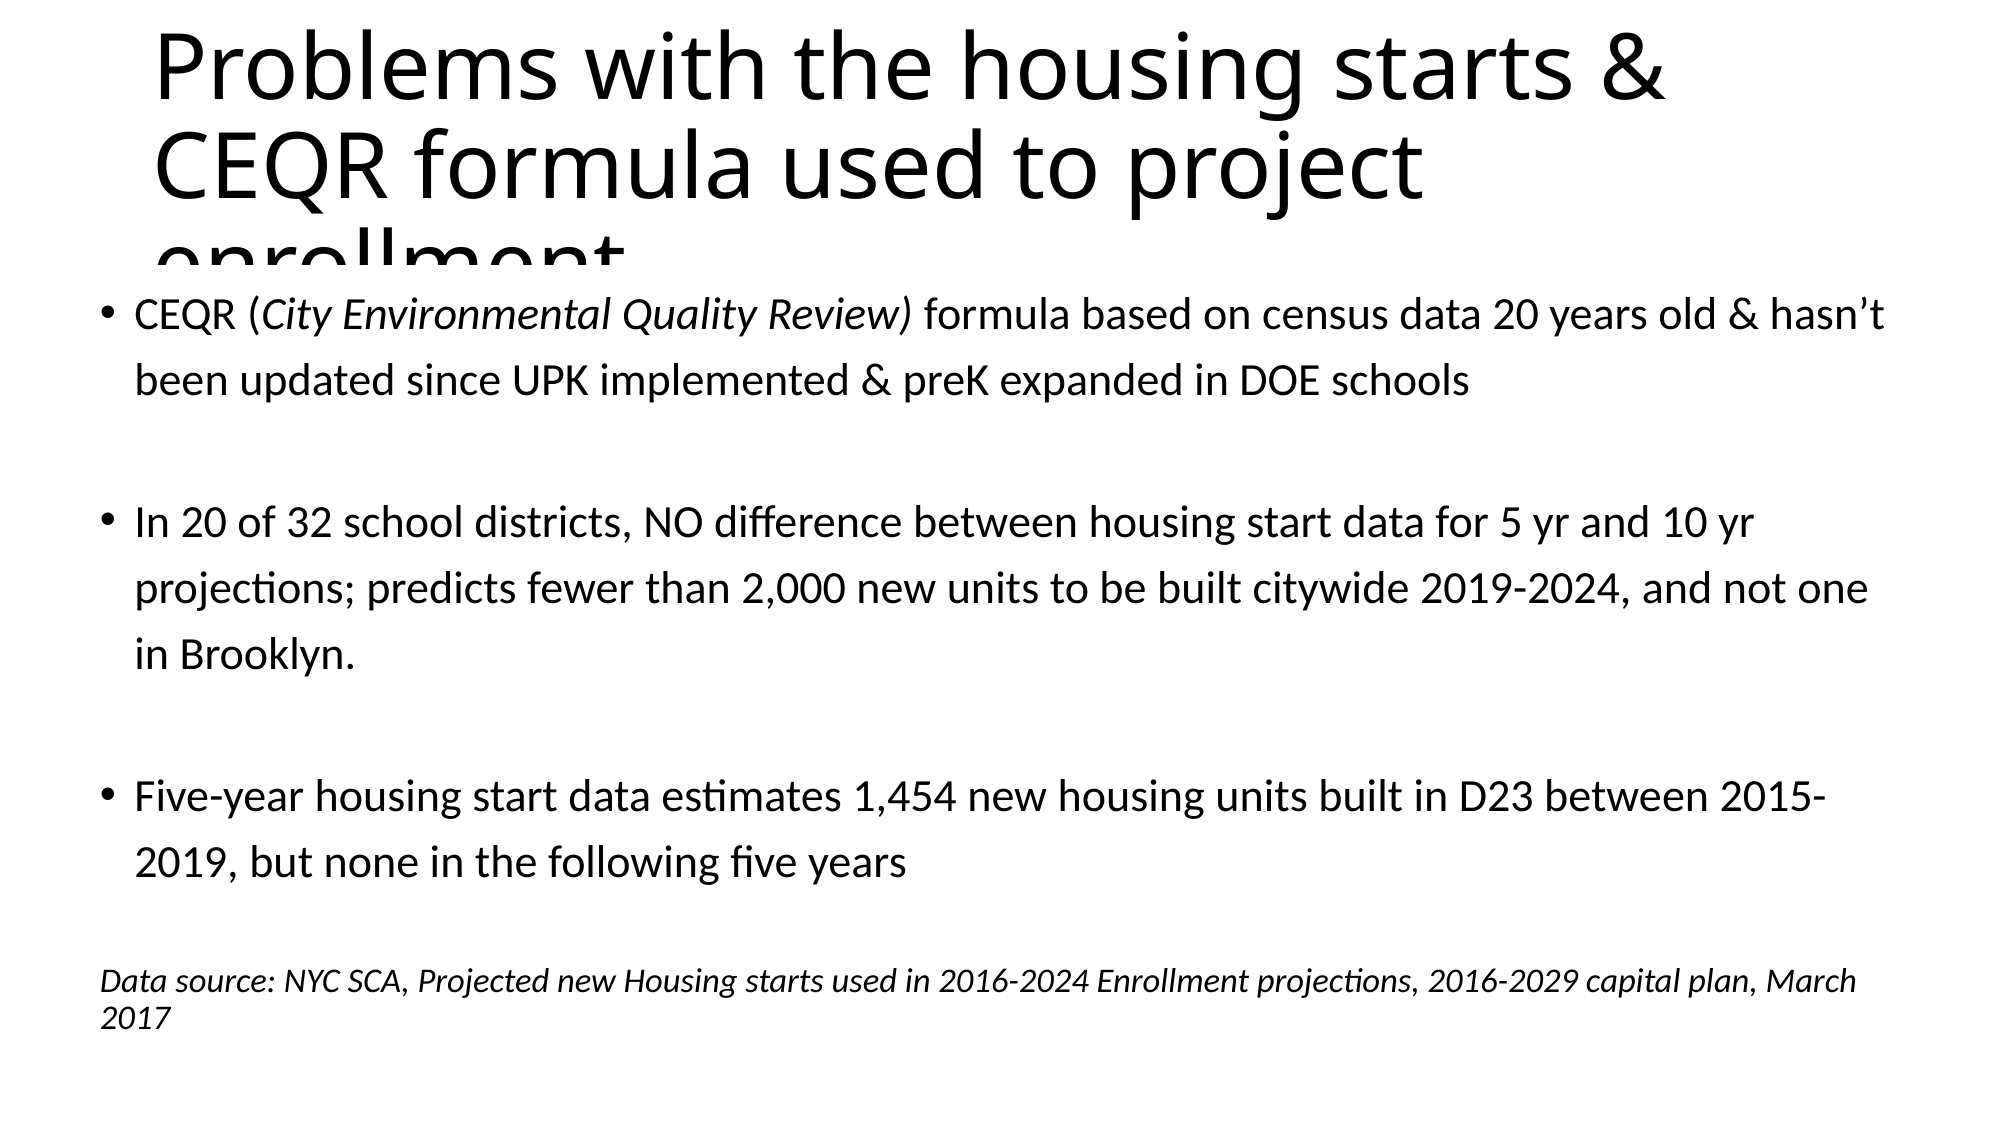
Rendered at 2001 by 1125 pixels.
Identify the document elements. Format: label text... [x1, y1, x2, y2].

list CEQR (City Environmental Quality Review) formula based on census data 20 years old & hasn’t been updated since UPK implemented & preK expanded in DOE schools In 20 of 32 school districts, NO difference between housing start data for 5 yr and 10 yr projections; predicts fewer than 2,000 new units to be built citywide 2019-2024, and not one in Brooklyn. Five-year housing start data estimates 1,454 new housing units built in D23 between 2015-2019, but none in the following five years Data source: NYC SCA, Projected new Housing starts used in 2016-2024 Enrollment projections, 2016-2029 capital plan, March 2017 [84, 265, 1915, 1066]
title Problems with the housing starts & CEQR formula used to project enrollment [137, 59, 1863, 265]
